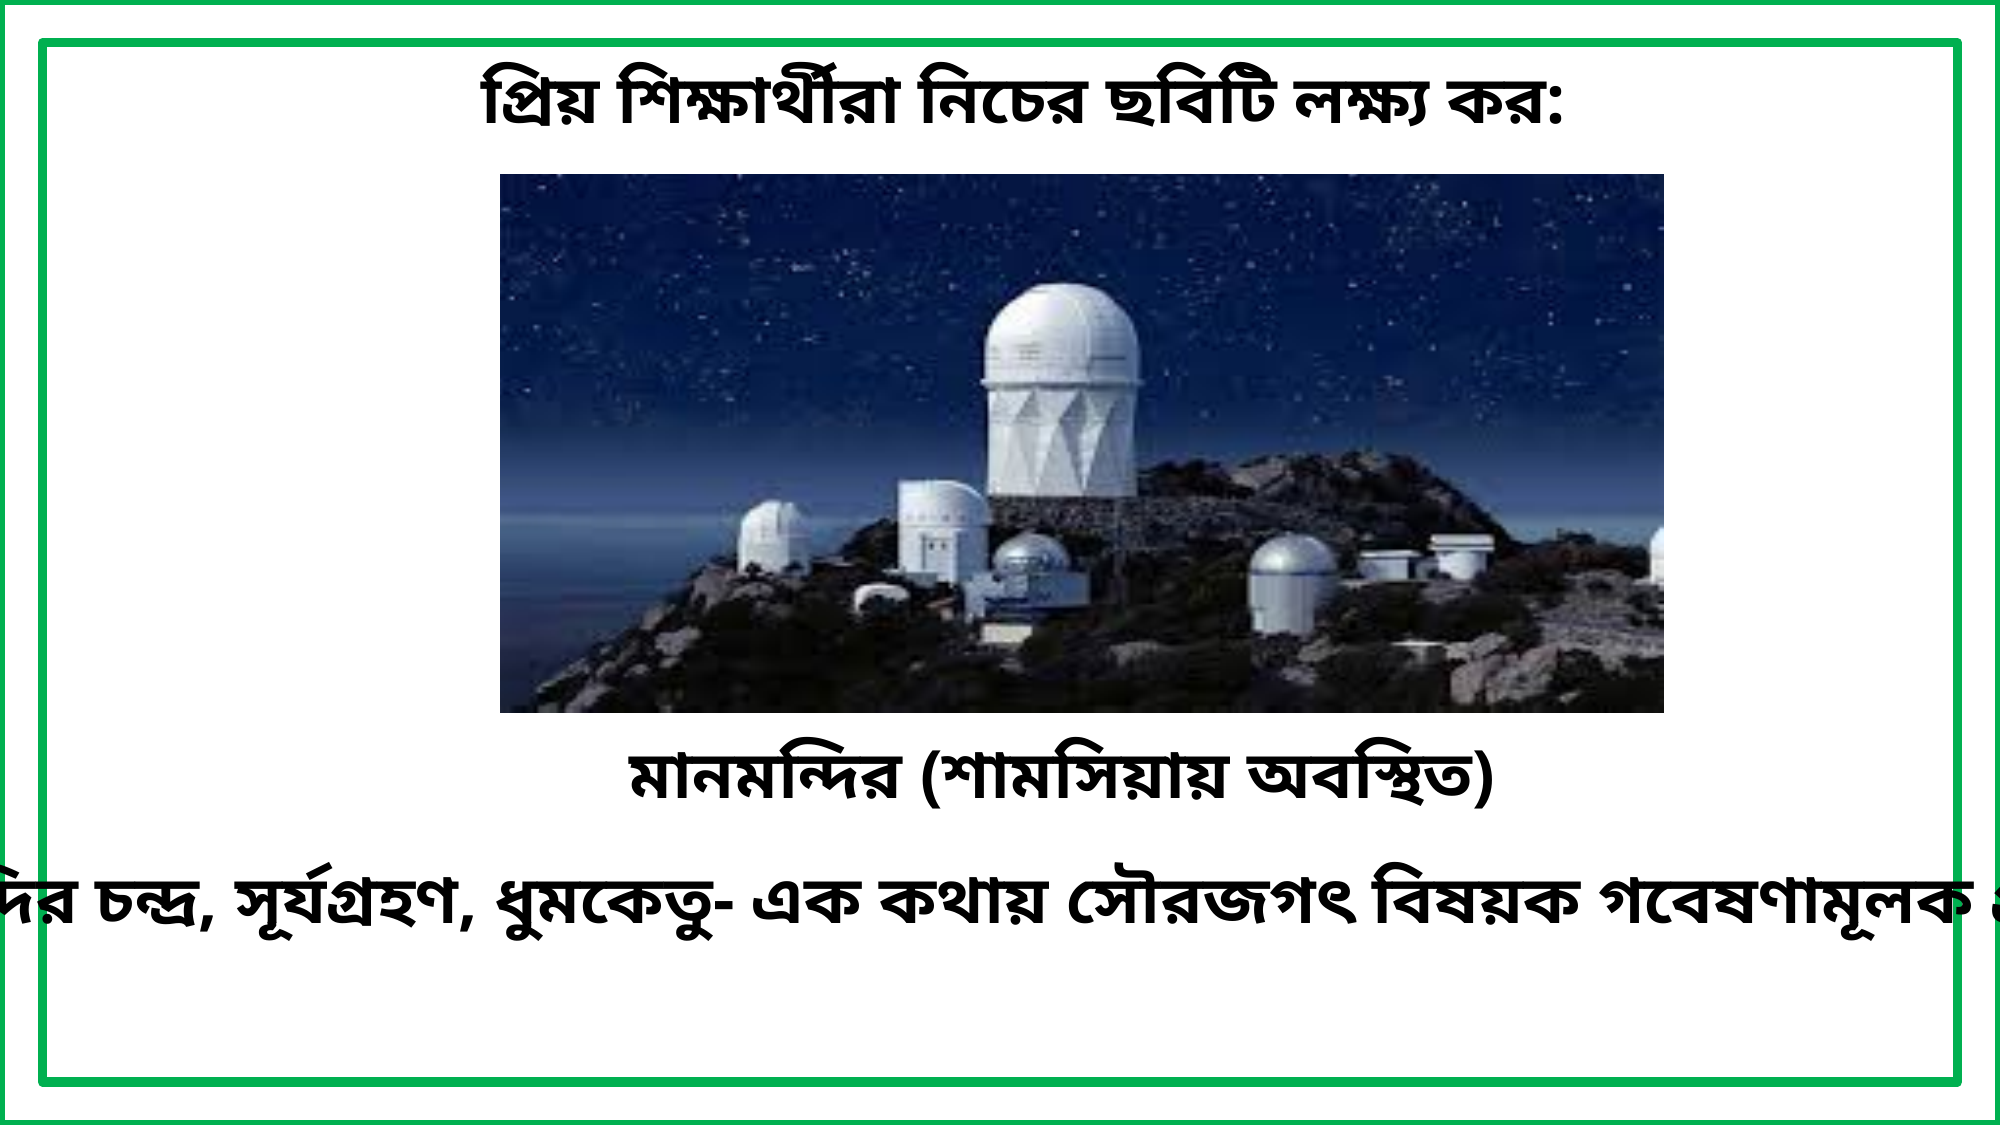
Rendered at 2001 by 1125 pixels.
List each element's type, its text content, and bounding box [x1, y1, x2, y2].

text_box [0, 945, 2000, 1125]
text_box মানমন্দির চন্দ্র, সূর্যগ্রহণ, ধুমকেতু- এক কথায় সৌরজগৎ বিষয়ক গবেষণামূলক প্রতিষ্ঠান। [0, 849, 2000, 945]
text_box প্রিয় শিক্ষার্থীরা নিচের ছবিটি লক্ষ্য কর: [466, 49, 1581, 145]
text_box মানমন্দির (শামসিয়ায় অবস্থিত) [615, 724, 1510, 820]
text_box [0, 0, 2000, 849]
picture [499, 174, 1664, 713]
